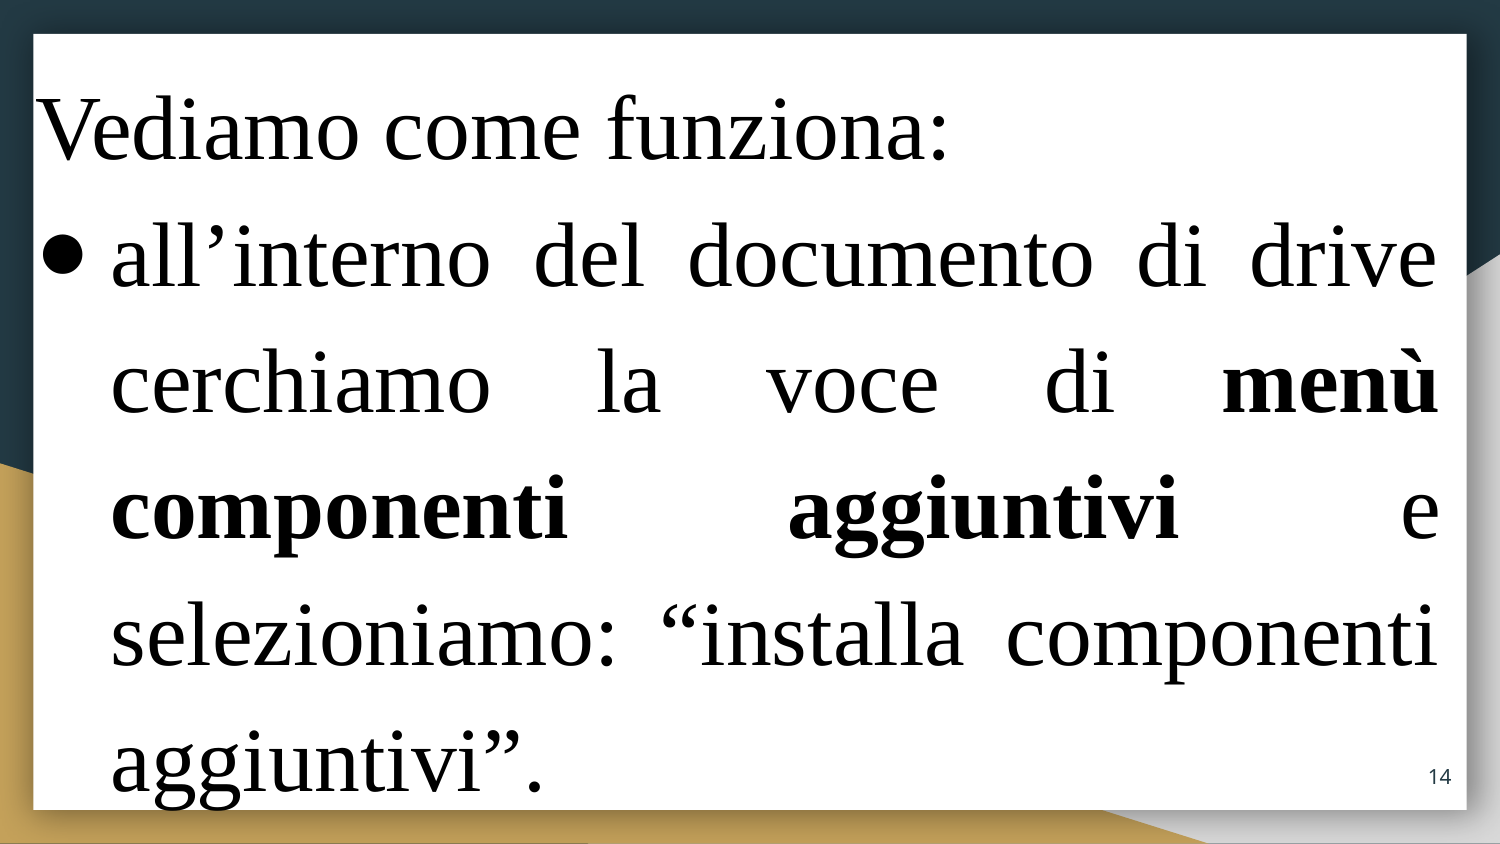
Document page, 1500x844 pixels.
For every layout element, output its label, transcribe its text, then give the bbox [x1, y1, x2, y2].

slide_number 14 [1376, 745, 1467, 810]
title Vediamo come funziona: all’interno del documento di drive cerchiamo la voce di menù componenti aggiuntivi e selezioniamo: “installa componenti aggiuntivi”. [20, 36, 1456, 810]
